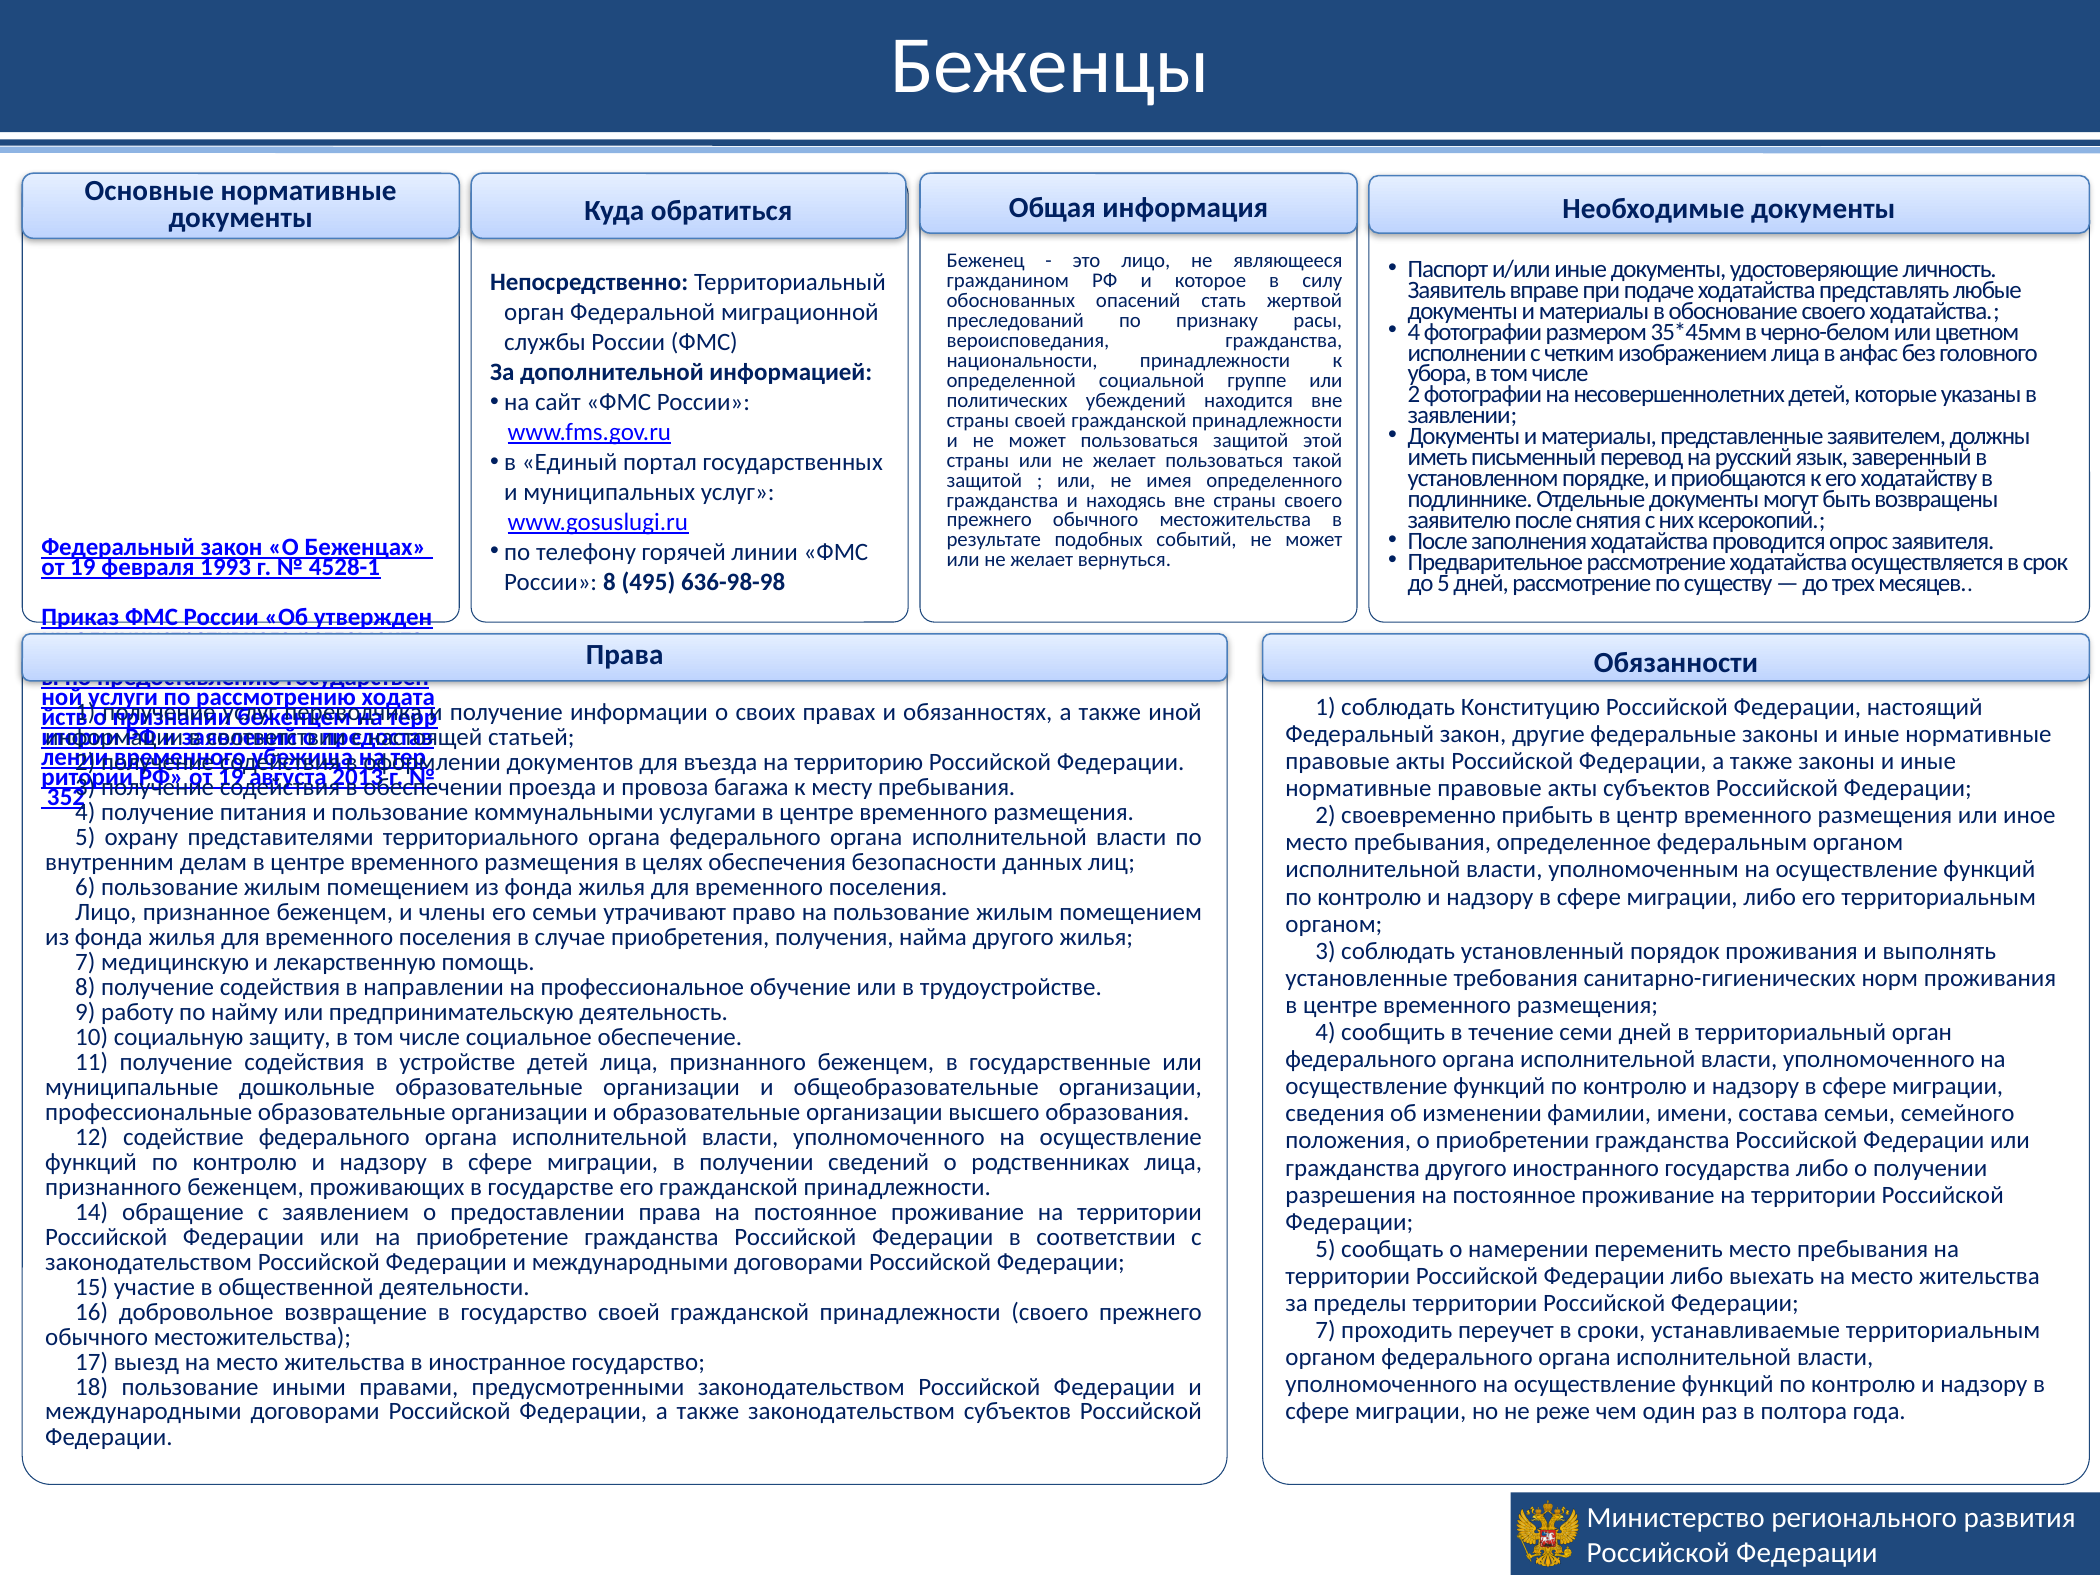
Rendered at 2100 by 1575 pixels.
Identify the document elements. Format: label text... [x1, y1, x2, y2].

text_box Беженцы [0, 0, 2100, 134]
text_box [470, 173, 909, 623]
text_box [21, 173, 460, 623]
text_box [1368, 175, 2090, 623]
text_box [21, 633, 1228, 1485]
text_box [1262, 633, 2090, 1485]
picture [1516, 1500, 1579, 1567]
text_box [919, 173, 1358, 623]
